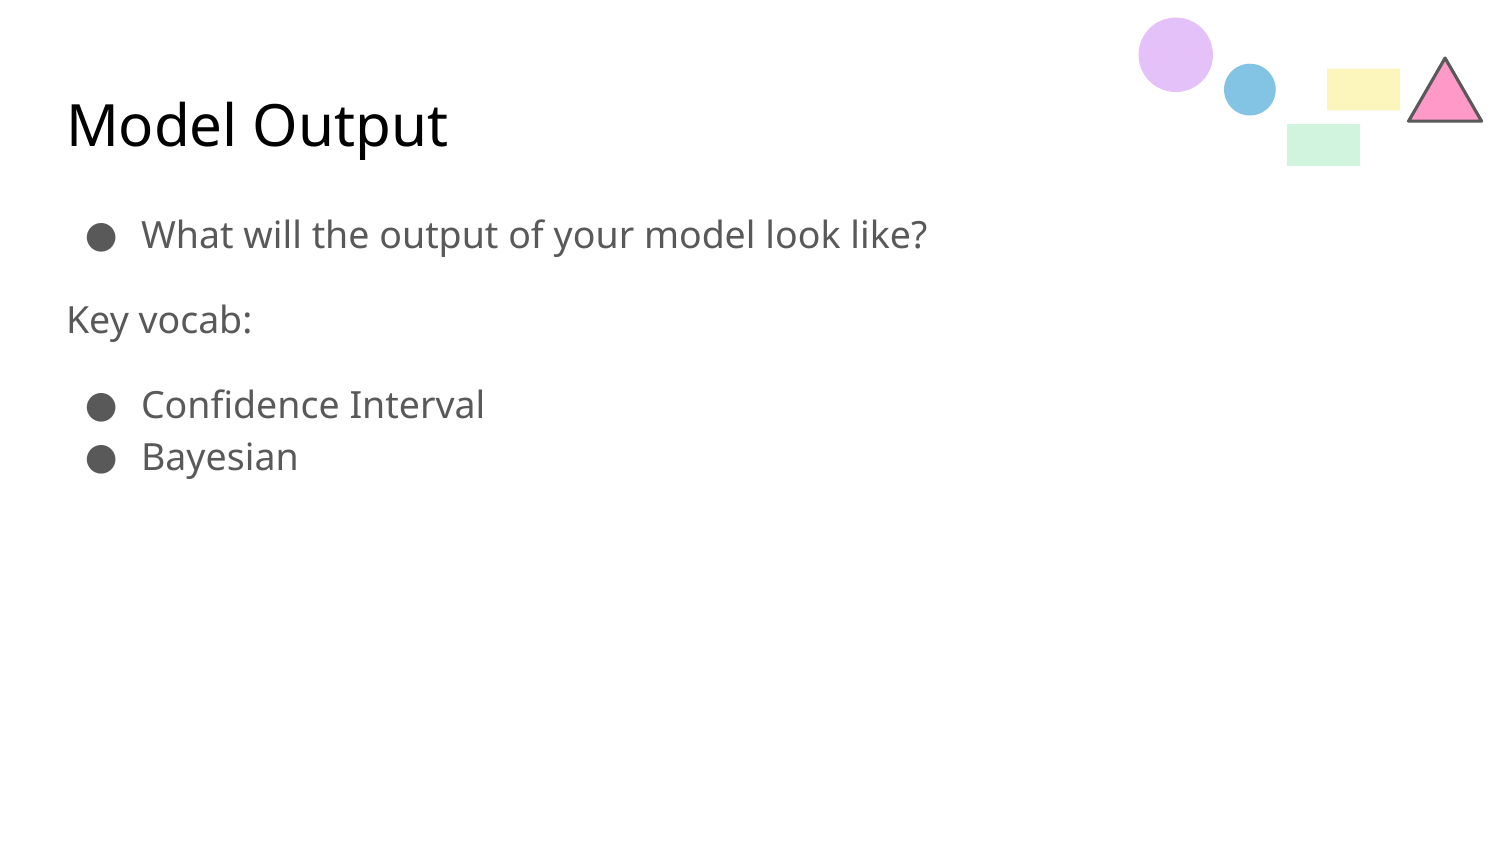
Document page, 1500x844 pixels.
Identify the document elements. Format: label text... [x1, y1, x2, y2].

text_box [1138, 17, 1482, 167]
list What will the output of your model look like? Key vocab: Confidence Interval Bayesian [51, 189, 1449, 750]
title Model Output [51, 72, 1133, 167]
